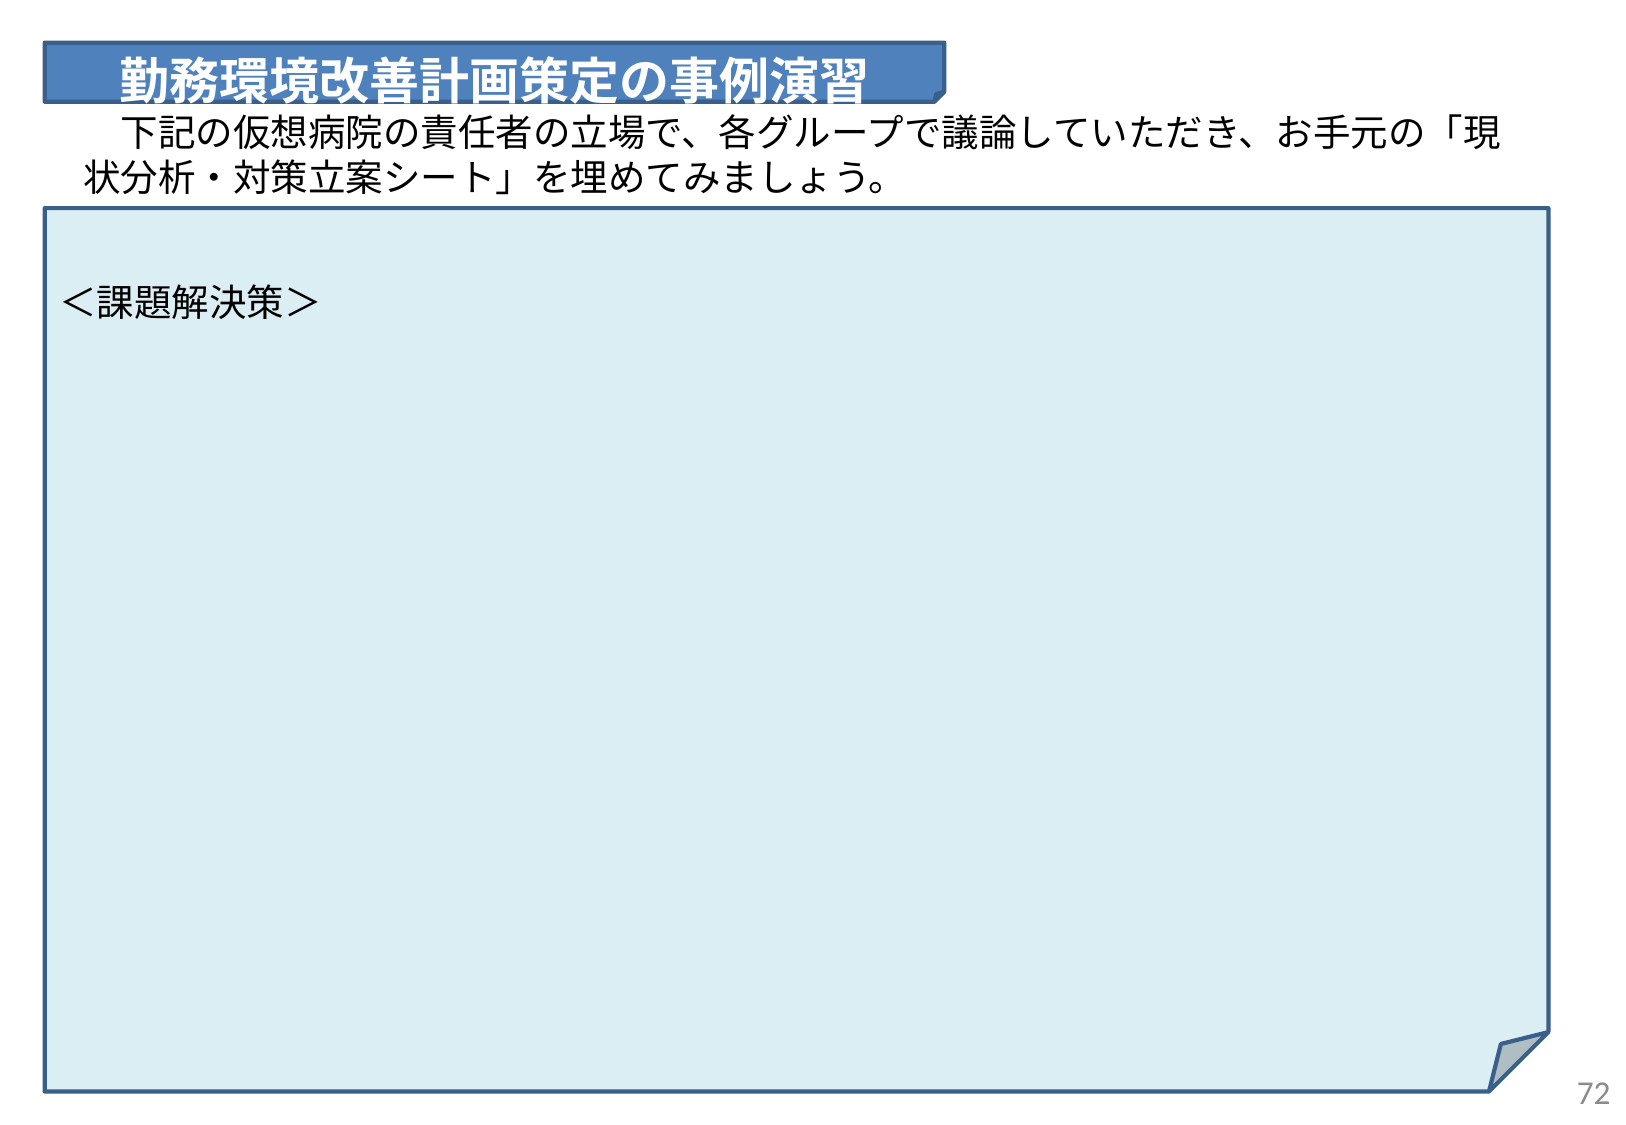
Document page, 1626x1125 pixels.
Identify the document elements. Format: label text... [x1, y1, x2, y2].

text_box 下記の仮想病院の責任者の立場で、各グループで議論していただき、お手元の「現状分析・対策立案シート」を埋めてみましょう。 [68, 101, 1545, 207]
slide_number 71 [1246, 1061, 1625, 1122]
text_box ＜課題解決策＞ [42, 206, 1551, 1094]
text_box 勤務環境改善計画策定の事例演習 [42, 40, 947, 104]
